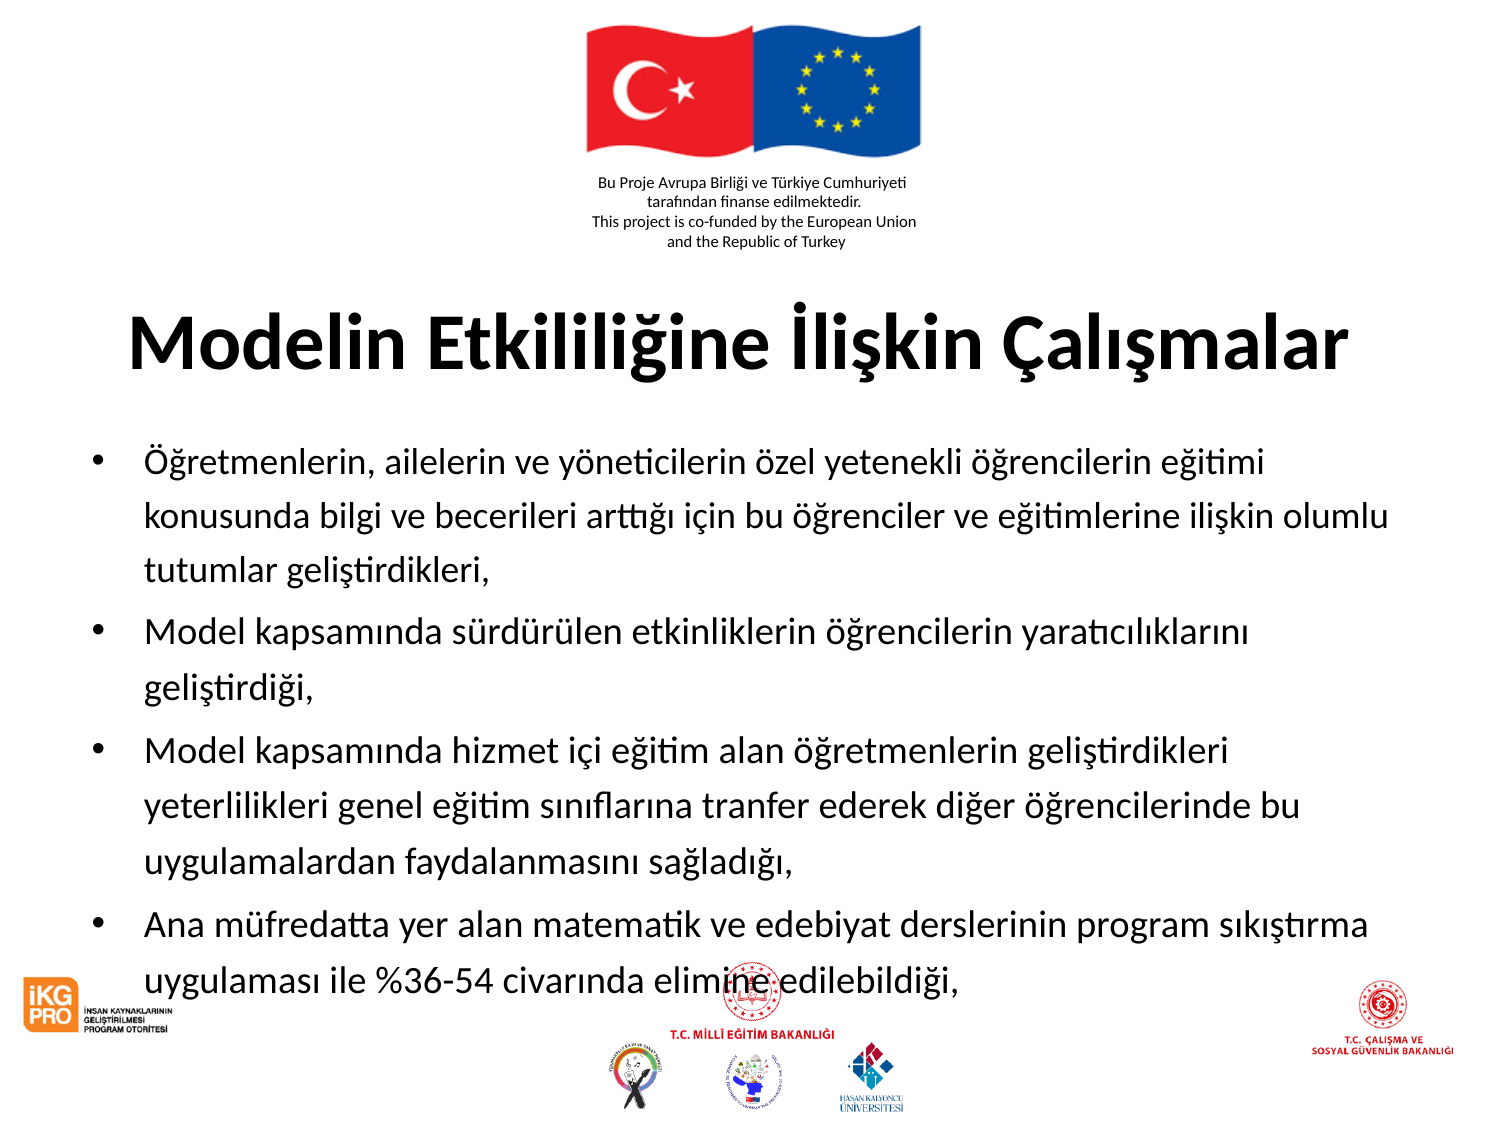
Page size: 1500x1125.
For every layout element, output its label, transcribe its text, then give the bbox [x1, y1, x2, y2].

picture [609, 1012, 903, 1112]
list Öğretmenlerin, ailelerin ve yöneticilerin özel yetenekli öğrencilerin eğitimi konusunda bilgi ve becerileri arttığı için bu öğrenciler ve eğitimlerine ilişkin olumlu tutumlar geliştirdikleri, Model kapsamında sürdürülen etkinliklerin öğrencilerin yaratıcılıklarını geliştirdiği, Model kapsamında hizmet içi eğitim alan öğretmenlerin geliştirdikleri yeterlilikleri genel eğitim sınıflarına tranfer ederek diğer öğrencilerinde bu uygulamalardan faydalanmasını sağladığı, Ana müfredatta yer alan matematik ve edebiyat derslerinin program sıkıştırma uygulaması ile %36-54 civarında elimine edilebildiği, [76, 420, 1415, 1012]
picture [585, 23, 922, 160]
title Modelin Etkililiğine İlişkin Çalışmalar [64, 243, 1415, 431]
picture [1311, 979, 1454, 1055]
picture [0, 949, 221, 1065]
